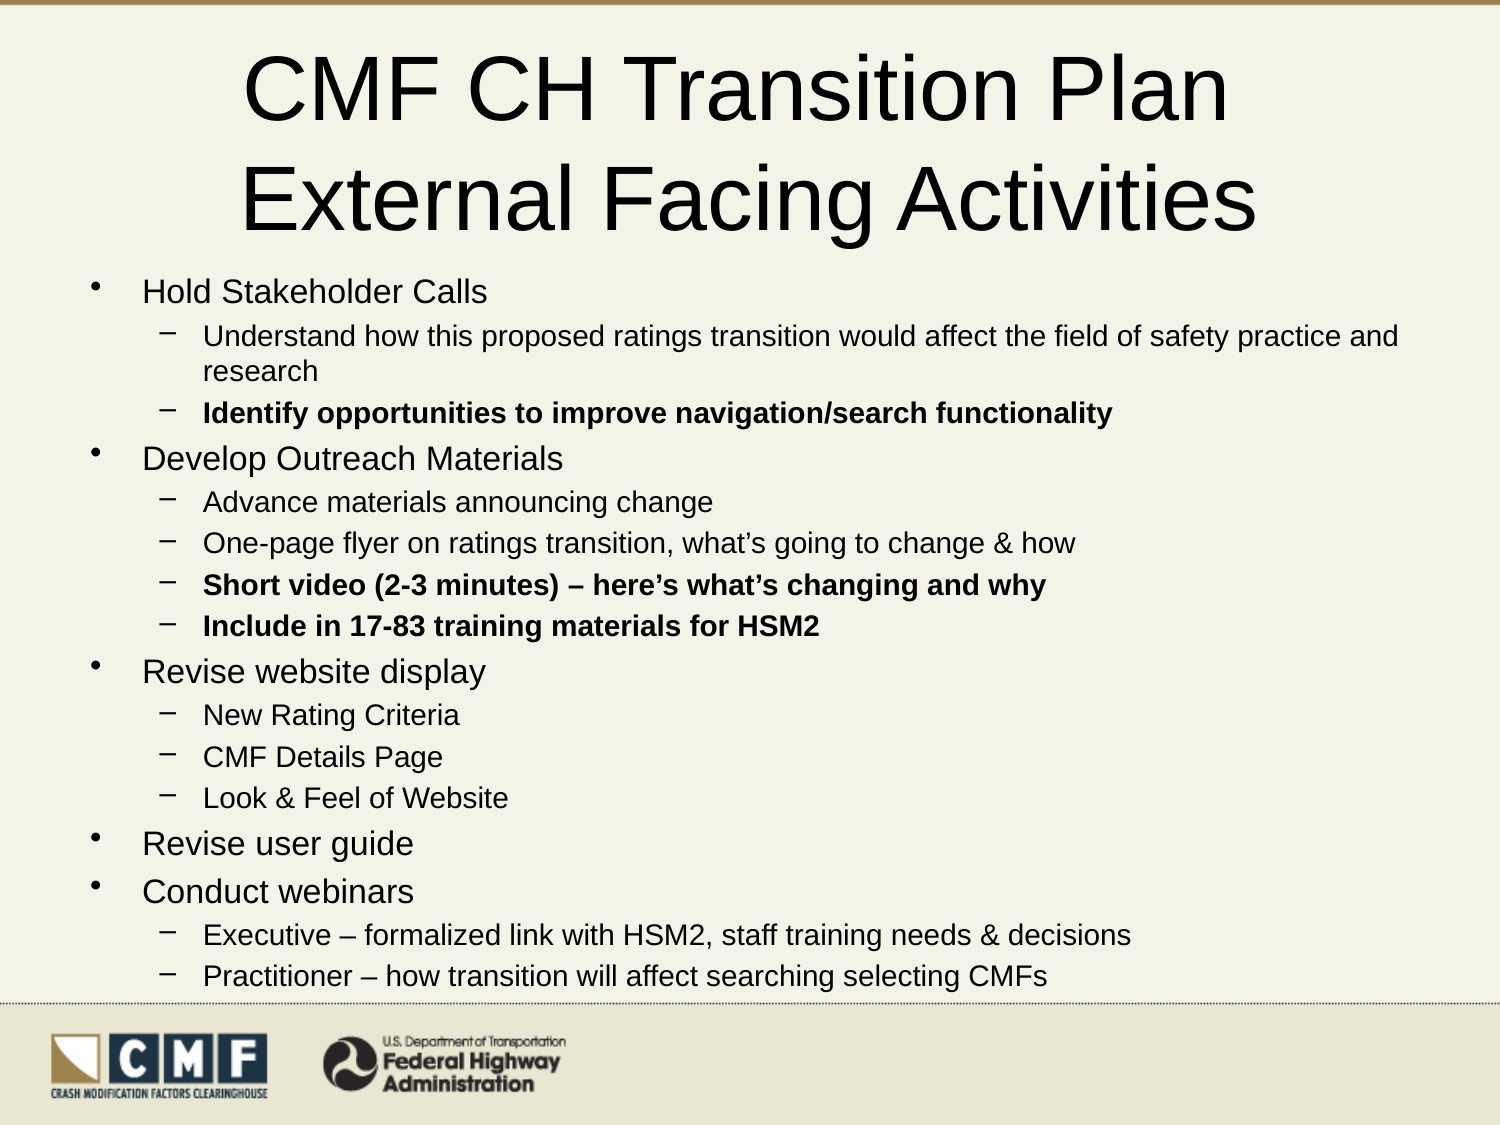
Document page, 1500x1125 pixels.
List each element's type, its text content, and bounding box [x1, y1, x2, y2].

list Hold Stakeholder Calls Understand how this proposed ratings transition would affect the field of safety practice and research Identify opportunities to improve navigation/search functionality Develop Outreach Materials Advance materials announcing change One-page flyer on ratings transition, what’s going to change & how Short video (2-3 minutes) – here’s what’s changing and why Include in 17-83 training materials for HSM2 Revise website display New Rating Criteria CMF Details Page Look & Feel of Website Revise user guide Conduct webinars Executive – formalized link with HSM2, staff training needs & decisions Practitioner – how transition will affect searching selecting CMFs [75, 262, 1425, 1005]
title CMF CH Transition Plan External Facing Activities [75, 45, 1425, 233]
picture [0, 0, 1500, 1125]
